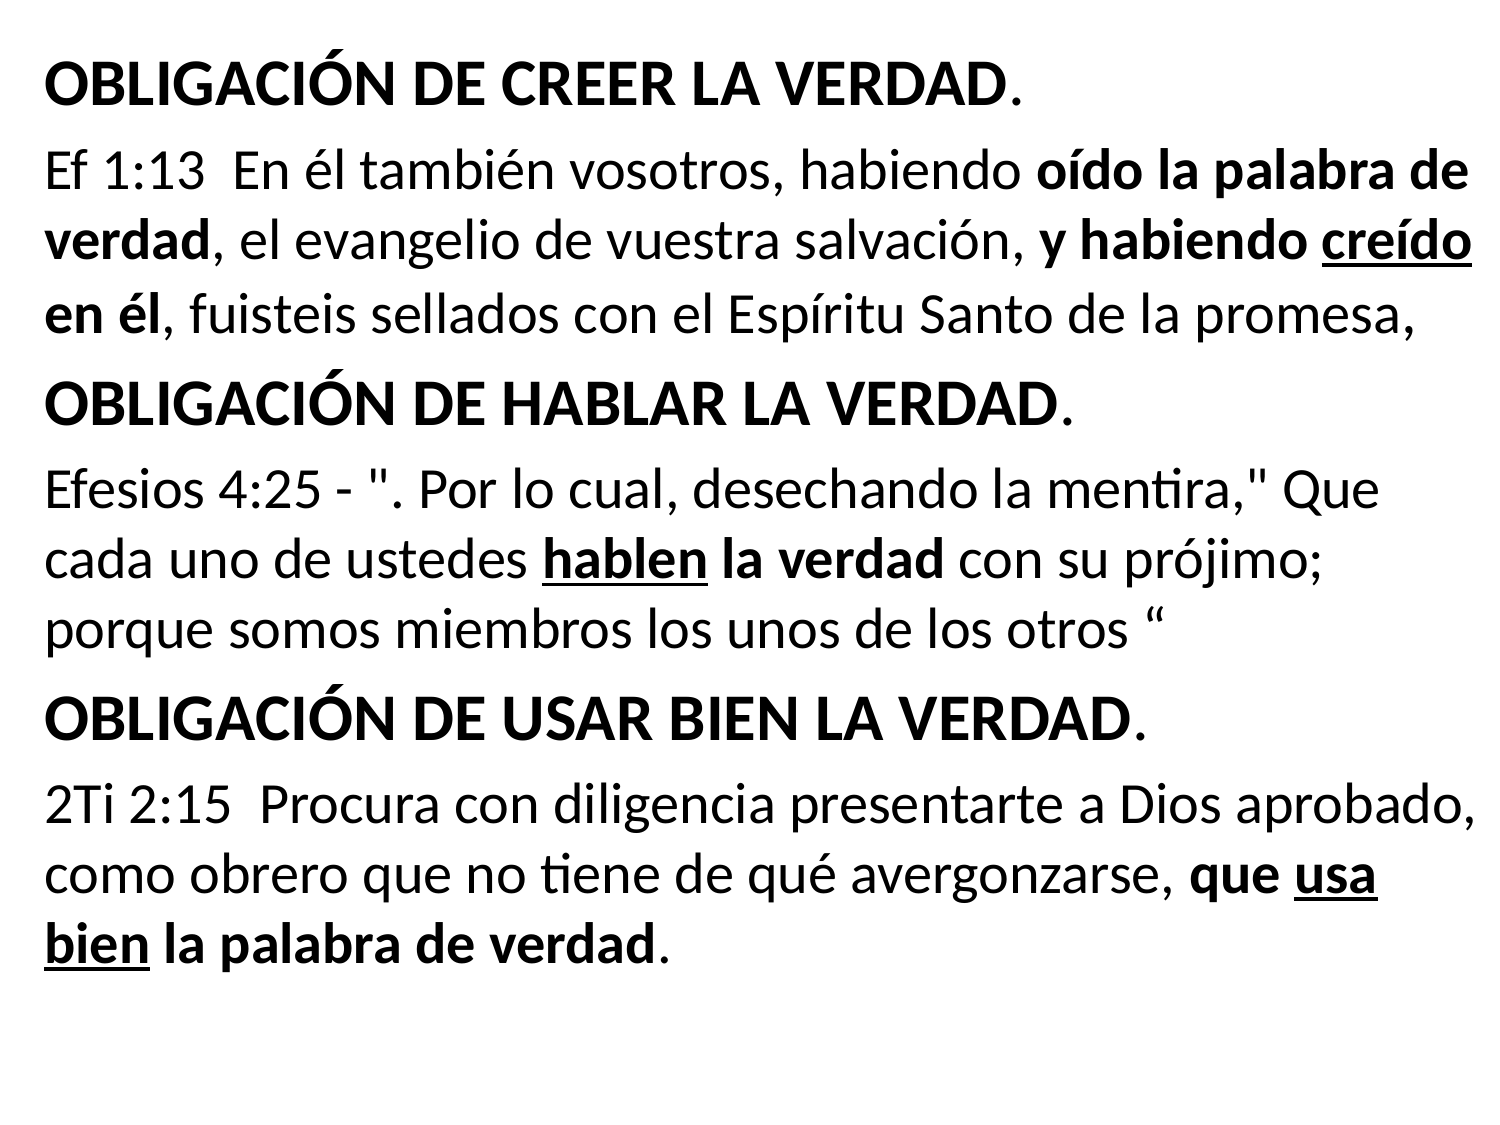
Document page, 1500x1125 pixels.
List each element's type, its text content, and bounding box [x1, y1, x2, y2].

list OBLIGACIÓN DE CREER LA VERDAD. Ef 1:13 En él también vosotros, habiendo oído la palabra de verdad, el evangelio de vuestra salvación, y habiendo creído en él, fuisteis sellados con el Espíritu Santo de la promesa, OBLIGACIÓN DE HABLAR LA VERDAD. Efesios 4:25 - ". Por lo cual, desechando la mentira," Que cada uno de ustedes hablen la verdad con su prójimo; porque somos miembros los unos de los otros “ OBLIGACIÓN DE USAR BIEN LA VERDAD. 2Ti 2:15 Procura con diligencia presentarte a Dios aprobado, como obrero que no tiene de qué avergonzarse, que usa bien la palabra de verdad. [29, 30, 1500, 1125]
